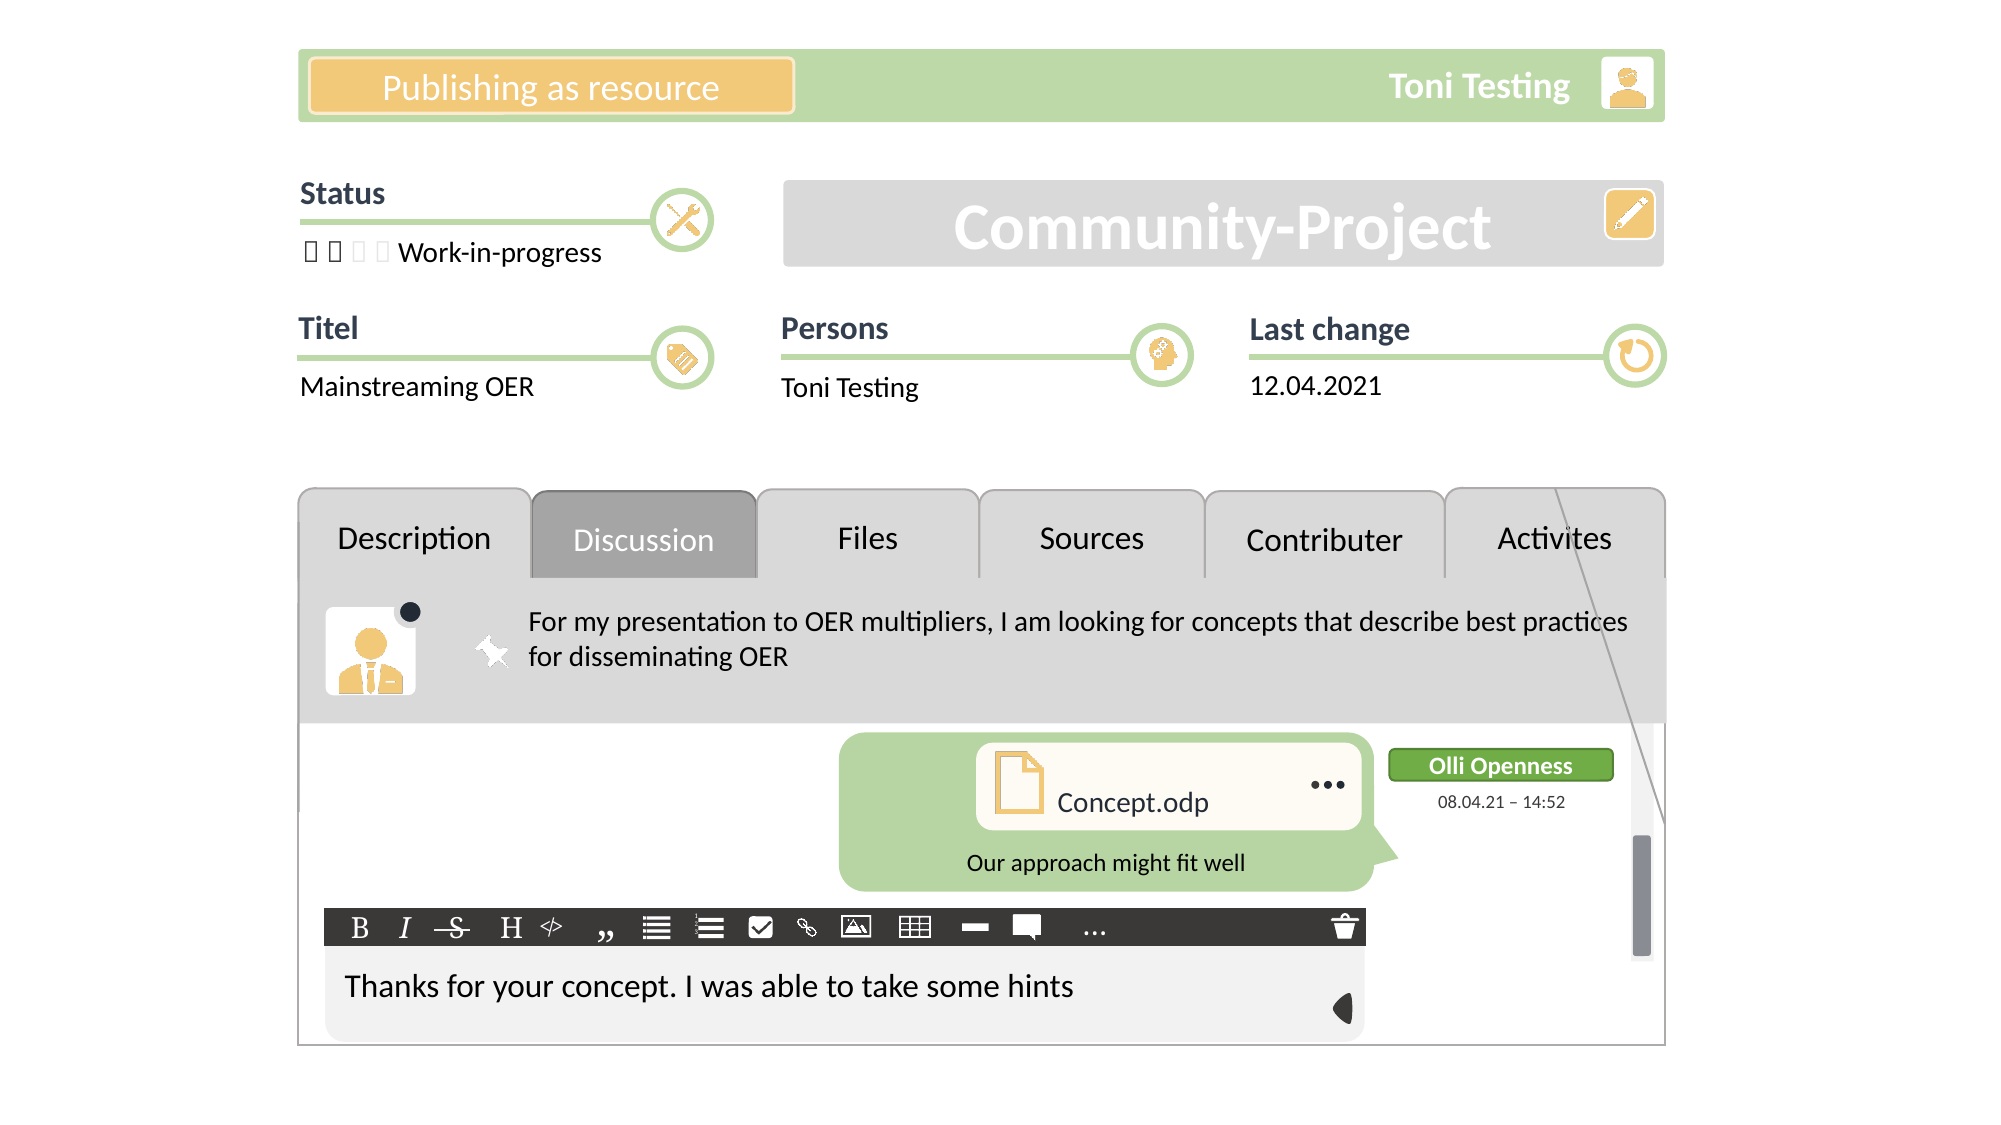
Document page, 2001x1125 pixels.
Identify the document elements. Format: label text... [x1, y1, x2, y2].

text_box Mainstreaming OER [299, 359, 781, 410]
text_box Activites [1443, 486, 1582, 577]
text_box [1631, 834, 1652, 958]
text_box Discussion [532, 490, 756, 577]
text_box [1630, 724, 1655, 963]
text_box [1605, 325, 1666, 386]
text_box Titel [297, 298, 497, 355]
text_box Toni Testing [1374, 53, 1594, 114]
text_box Publishing as resource [308, 56, 795, 115]
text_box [299, 164, 711, 277]
text_box Olli Openness [1388, 747, 1615, 782]
text_box Files [755, 488, 979, 577]
text_box [297, 724, 1666, 1046]
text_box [781, 299, 1191, 412]
text_box Description [297, 486, 533, 577]
picture [982, 745, 1057, 820]
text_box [299, 577, 1664, 724]
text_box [1605, 189, 1655, 239]
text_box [653, 328, 712, 387]
text_box Concept.odp [975, 741, 1363, 832]
picture [318, 530, 381, 577]
text_box Last change [1249, 298, 1658, 357]
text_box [1311, 780, 1345, 789]
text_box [325, 907, 1365, 1042]
text_box Community-Project [782, 179, 1665, 268]
text_box Our approach might fit well [837, 731, 1401, 893]
text_box 08.04.21 – 14:52 [1411, 782, 1581, 821]
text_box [1617, 335, 1656, 375]
text_box 12.04.2021 [1249, 359, 1664, 409]
text_box Sources [978, 489, 1205, 577]
text_box Activites [1557, 487, 1667, 577]
text_box s [297, 48, 1666, 124]
text_box Contributer [1203, 490, 1444, 577]
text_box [1601, 57, 1654, 115]
